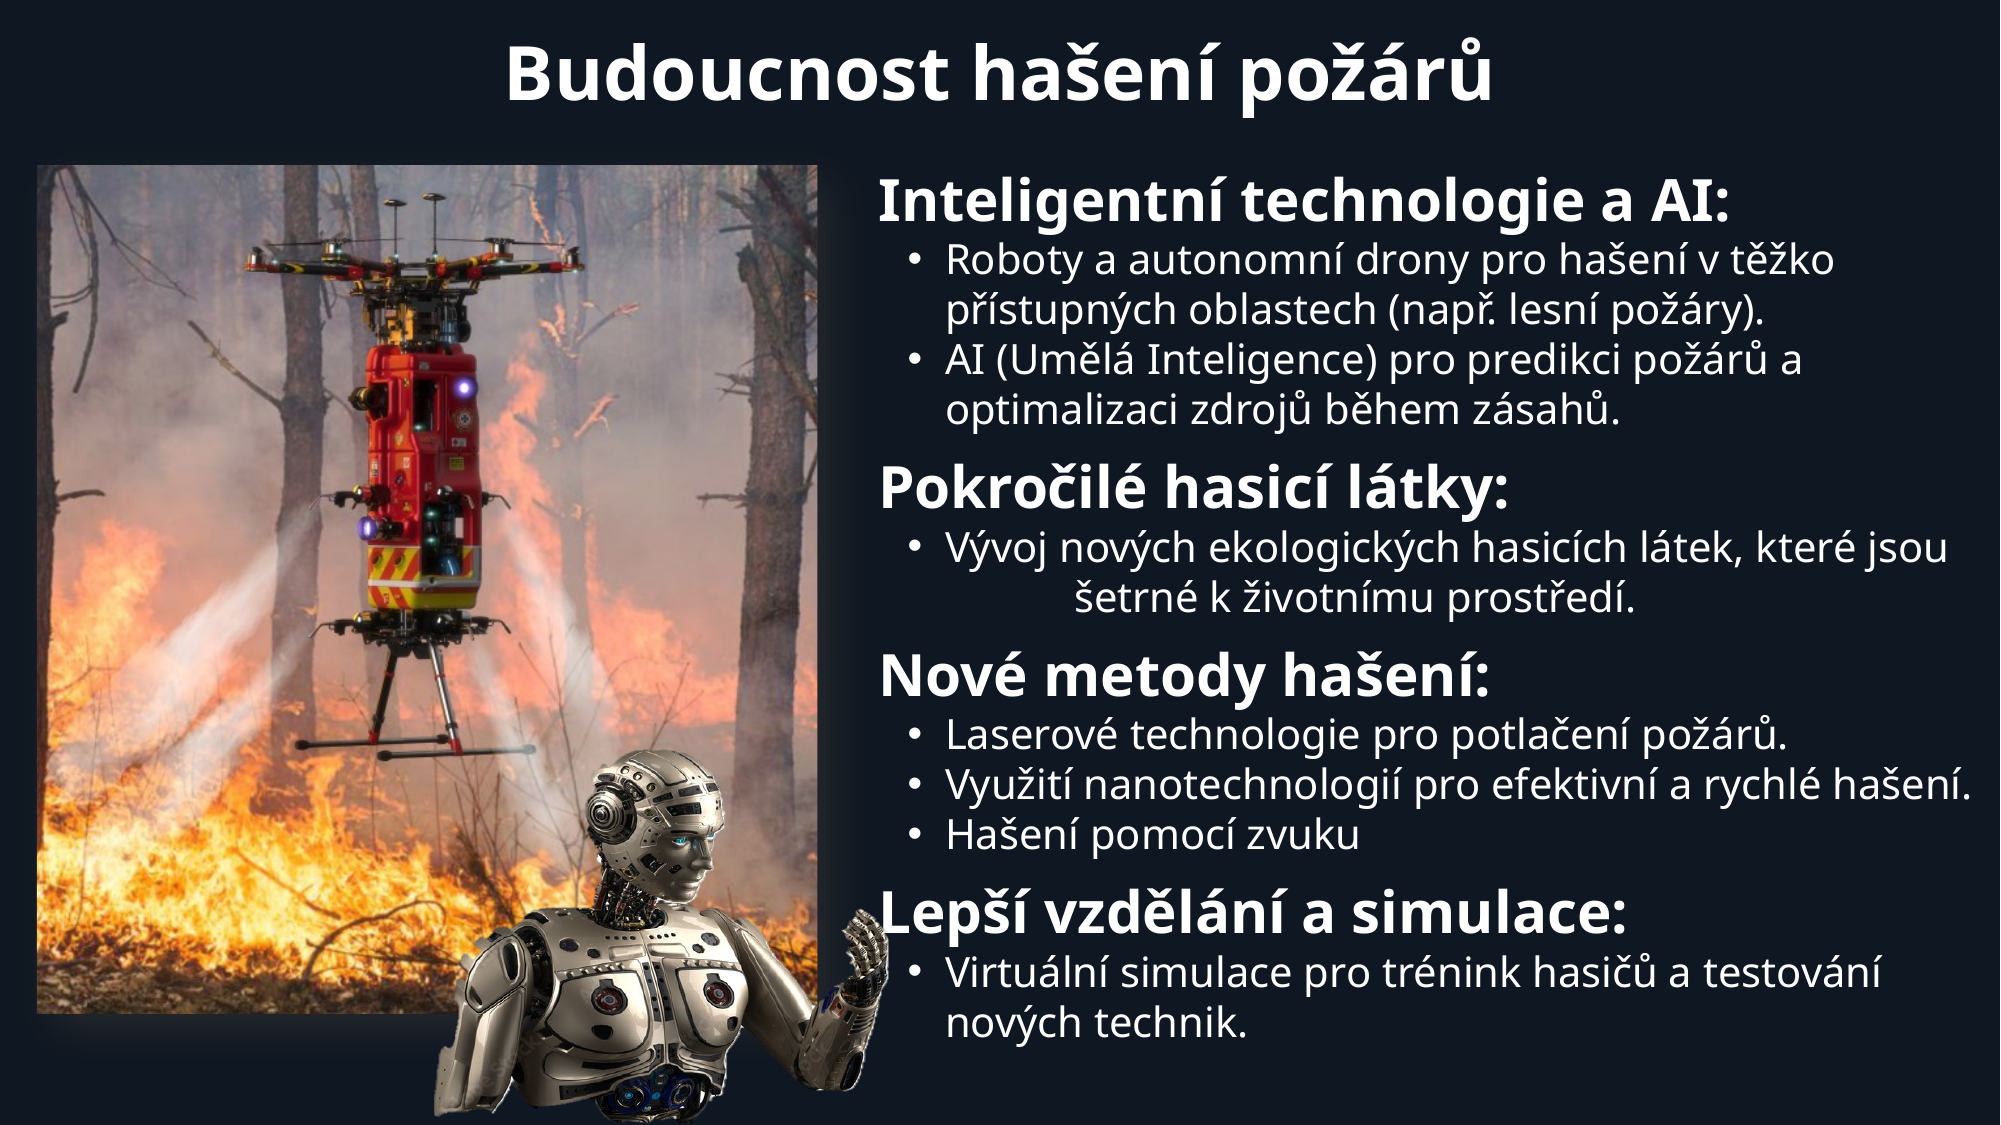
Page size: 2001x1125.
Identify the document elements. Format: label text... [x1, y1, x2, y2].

picture [36, 164, 896, 1125]
list Inteligentní technologie a AI: Roboty a autonomní drony pro hašení v těžko přístupných oblastech (např. lesní požáry). AI (Umělá Inteligence) pro predikci požárů a optimalizaci zdrojů během zásahů. Pokročilé hasicí látky: Vývoj nových ekologických hasicích látek, které jsou šetrné k životnímu prostředí. Nové metody hašení: Laserové technologie pro potlačení požárů. Využití nanotechnologií pro efektivní a rychlé hašení. Hašení pomocí zvuku Lepší vzdělání a simulace: Virtuální simulace pro trénink hasičů a testování nových technik. [837, 155, 2000, 1098]
title Budoucnost hašení požárů [441, 22, 1559, 130]
